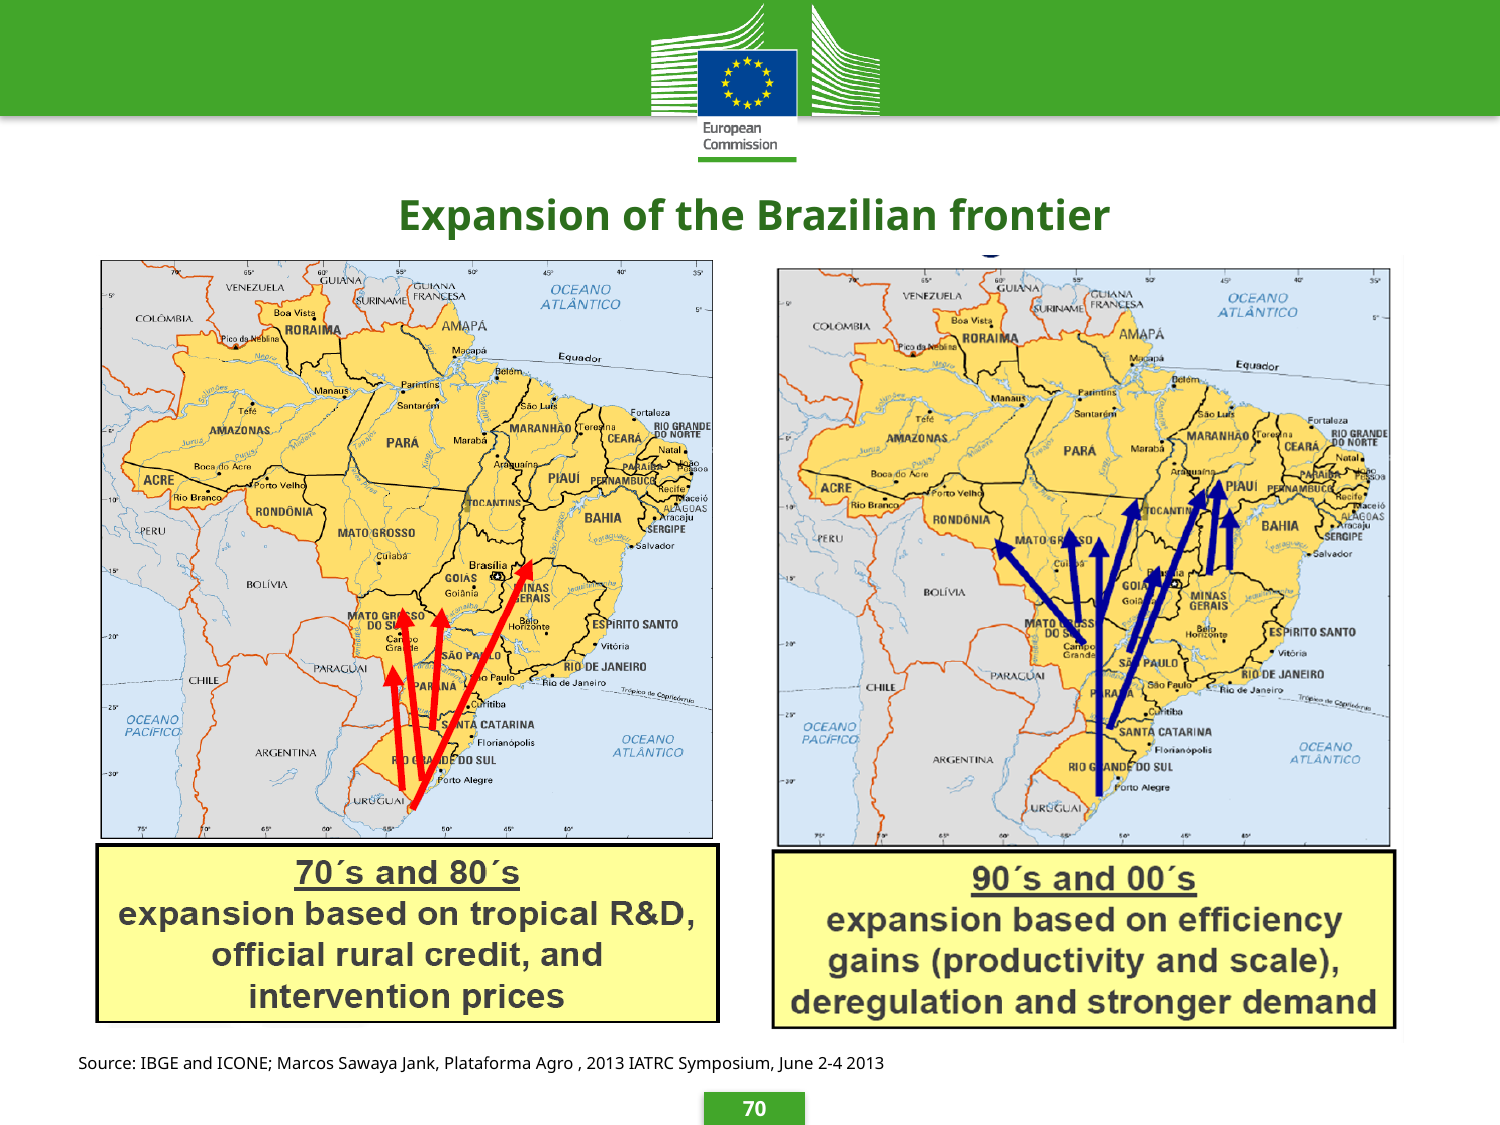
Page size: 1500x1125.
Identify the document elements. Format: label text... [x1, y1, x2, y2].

text_box Source: IBGE and ICONE; Marcos Sawaya Jank, Plataforma Agro , 2013 IATRC Symposium, June 2-4 2013 [63, 1045, 1470, 1081]
picture [766, 255, 1404, 1043]
picture [614, 3, 880, 172]
slide_number 70 [703, 1088, 807, 1125]
title Expansion of the Brazilian frontier [50, 172, 1459, 256]
picture [95, 255, 733, 1028]
